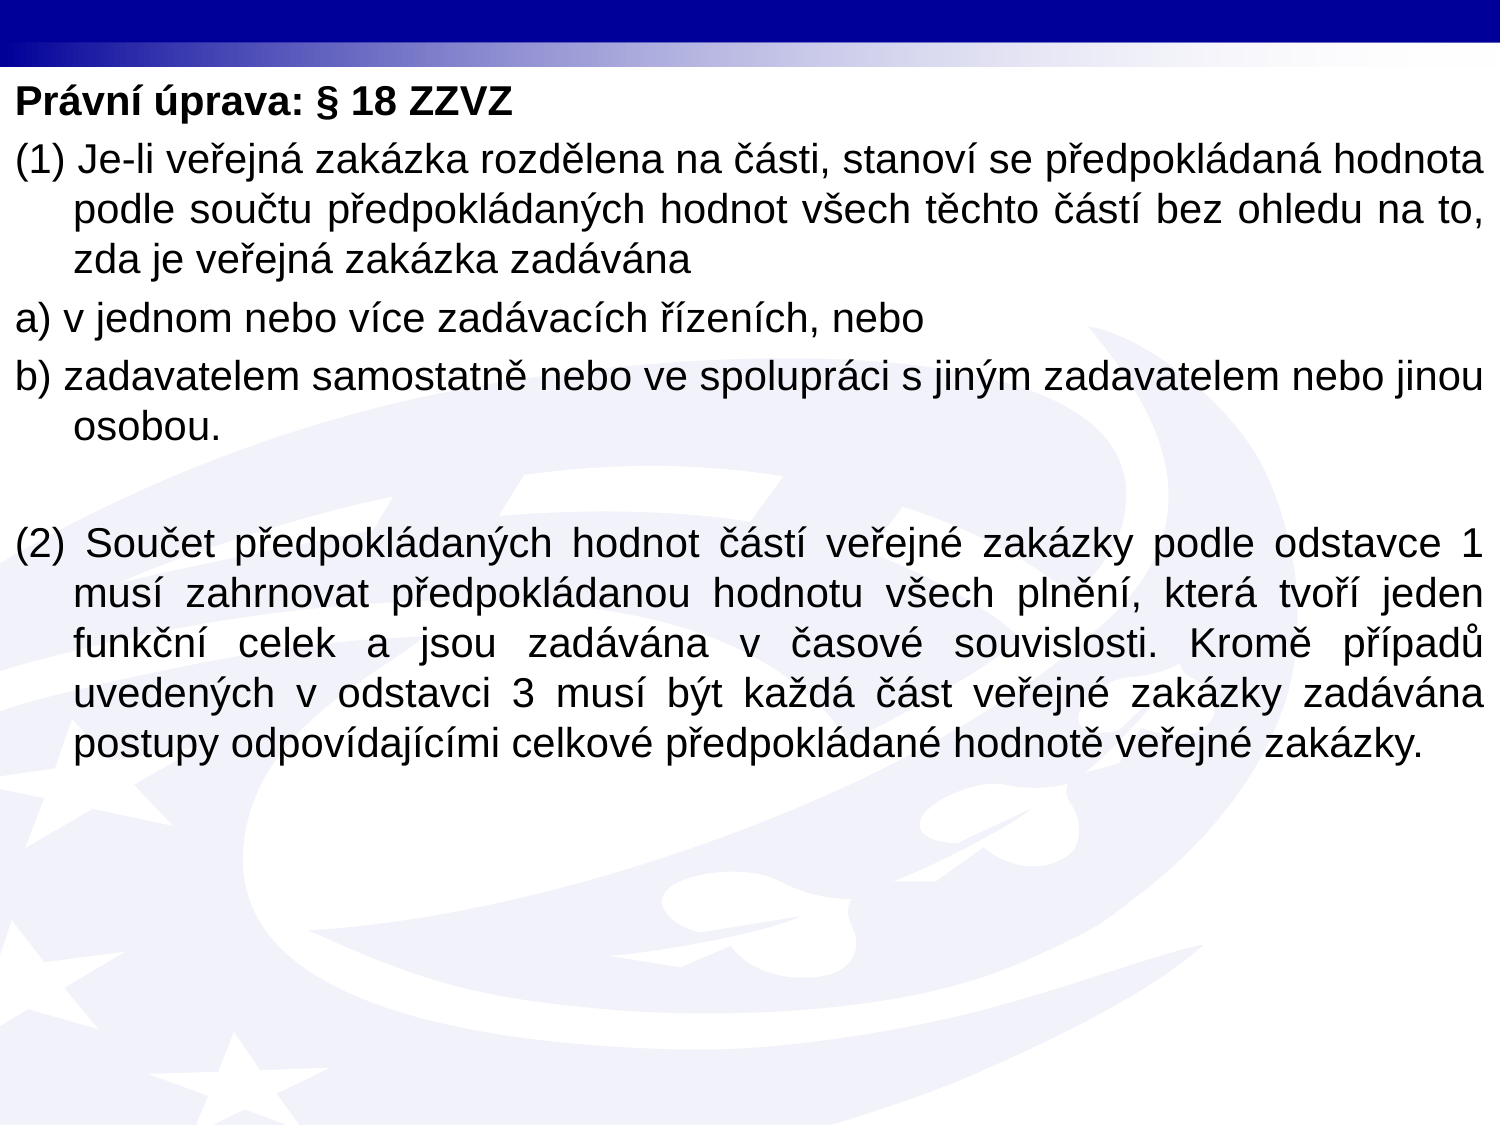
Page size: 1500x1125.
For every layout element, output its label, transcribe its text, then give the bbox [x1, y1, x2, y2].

list Právní úprava: § 18 ZZVZ (1) Je-li veřejná zakázka rozdělena na části, stanoví se předpokládaná hodnota podle součtu předpokládaných hodnot všech těchto částí bez ohledu na to, zda je veřejná zakázka zadávána a) v jednom nebo více zadávacích řízeních, nebo b) zadavatelem samostatně nebo ve spolupráci s jiným zadavatelem nebo jinou osobou. (2) Součet předpokládaných hodnot částí veřejné zakázky podle odstavce 1 musí zahrnovat předpokládanou hodnotu všech plnění, která tvoří jeden funkční celek a jsou zadávána v časové souvislosti. Kromě případů uvedených v odstavci 3 musí být každá část veřejné zakázky zadávána postupy odpovídajícími celkové předpokládané hodnotě veřejné zakázky. [0, 66, 1500, 1106]
